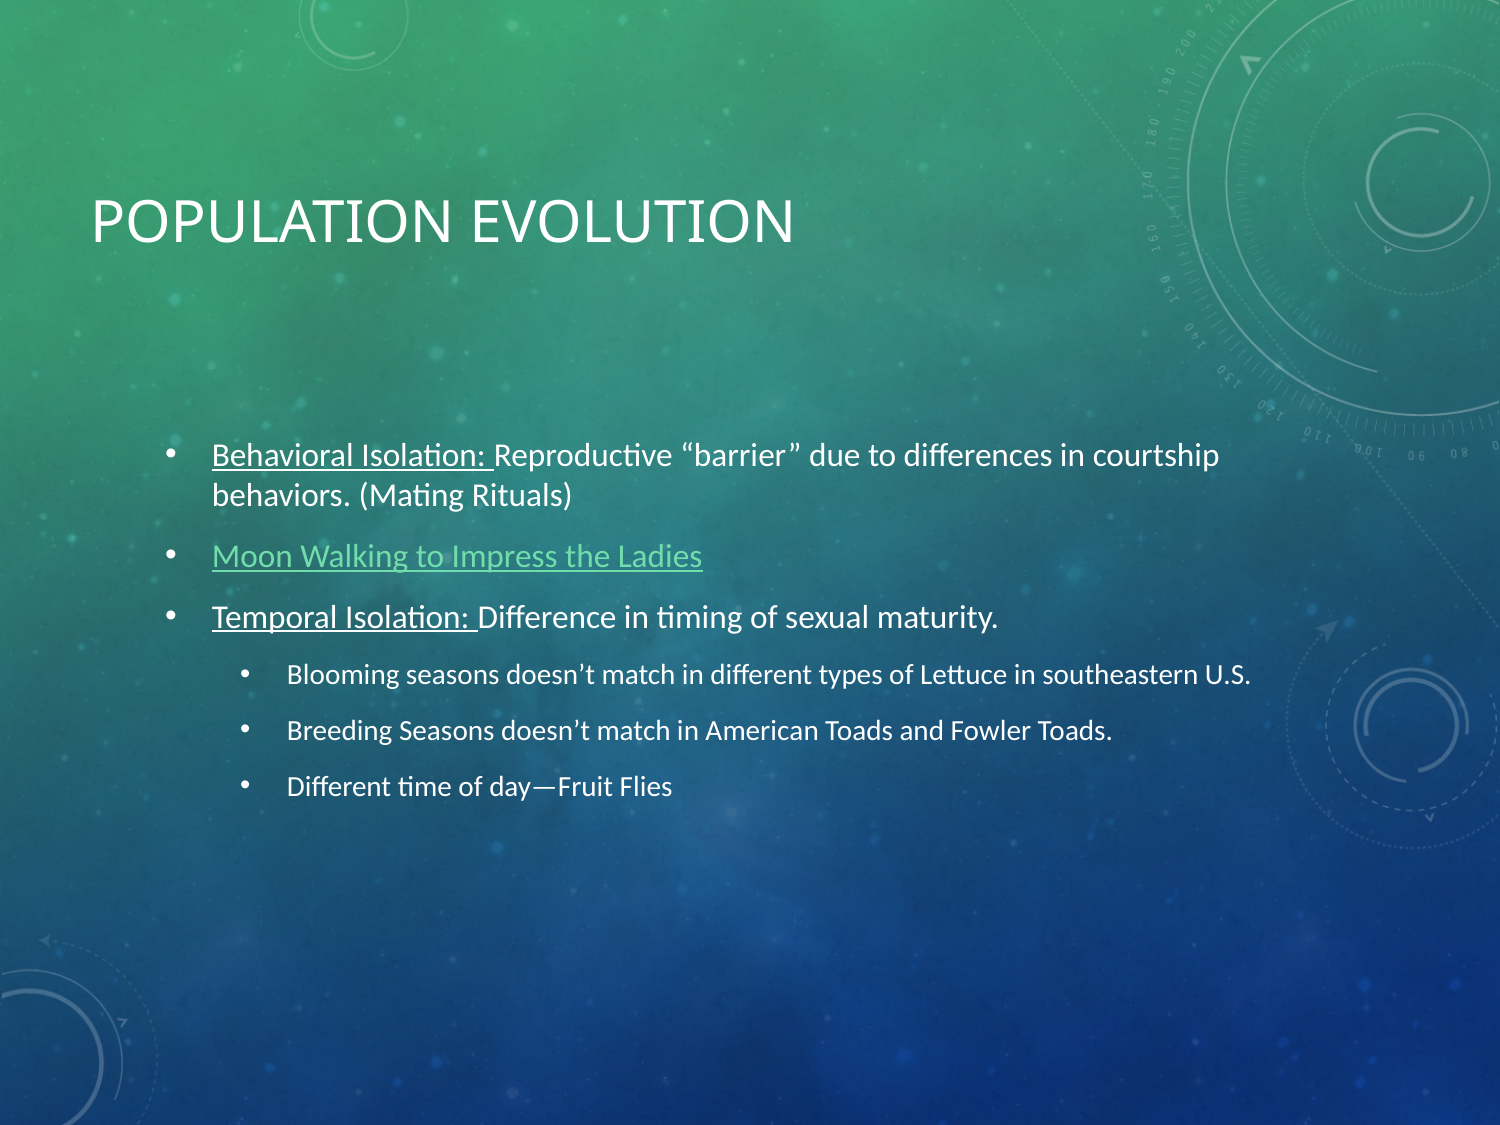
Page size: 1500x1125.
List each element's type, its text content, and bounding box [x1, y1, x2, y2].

list Behavioral Isolation: Reproductive “barrier” due to differences in courtship behaviors. (Mating Rituals) Moon Walking to Impress the Ladies Temporal Isolation: Difference in timing of sexual maturity. Blooming seasons doesn’t match in different types of Lettuce in southeastern U.S. Breeding Seasons doesn’t match in American Toads and Fowler Toads. Different time of day—Fruit Flies [75, 351, 1350, 950]
title Population Evolution [75, 99, 1350, 339]
picture [0, 0, 1500, 1125]
